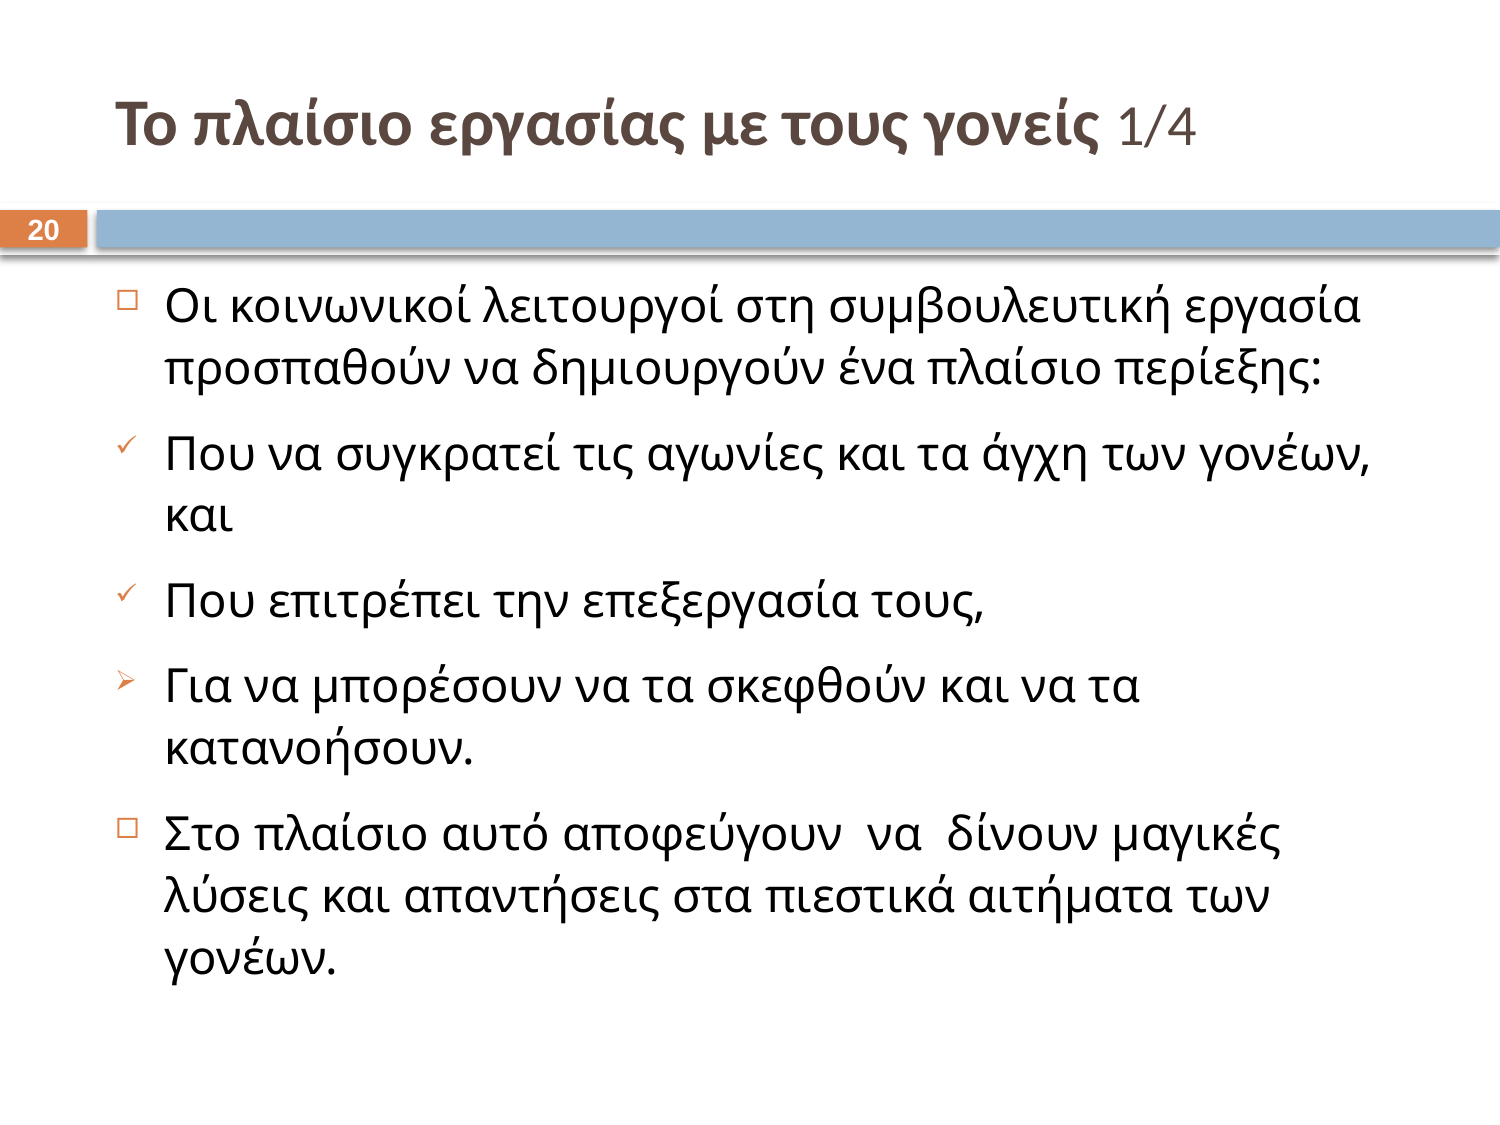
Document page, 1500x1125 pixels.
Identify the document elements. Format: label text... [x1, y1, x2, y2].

title Το πλαίσιο εργασίας με τους γονείς 1/4 [100, 37, 1438, 200]
list Οι κοινωνικοί λειτουργοί στη συμβουλευτική εργασία προσπαθούν να δημιουργούν ένα πλαίσιο περίεξης: Που να συγκρατεί τις αγωνίες και τα άγχη των γονέων, και Που επιτρέπει την επεξεργασία τους, Για να μπορέσουν να τα σκεφθούν και να τα κατανοήσουν. Στο πλαίσιο αυτό αποφεύγουν να δίνουν μαγικές λύσεις και απαντήσεις στα πιεστικά αιτήματα των γονέων. [100, 262, 1438, 1000]
slide_number 19 [0, 208, 88, 249]
